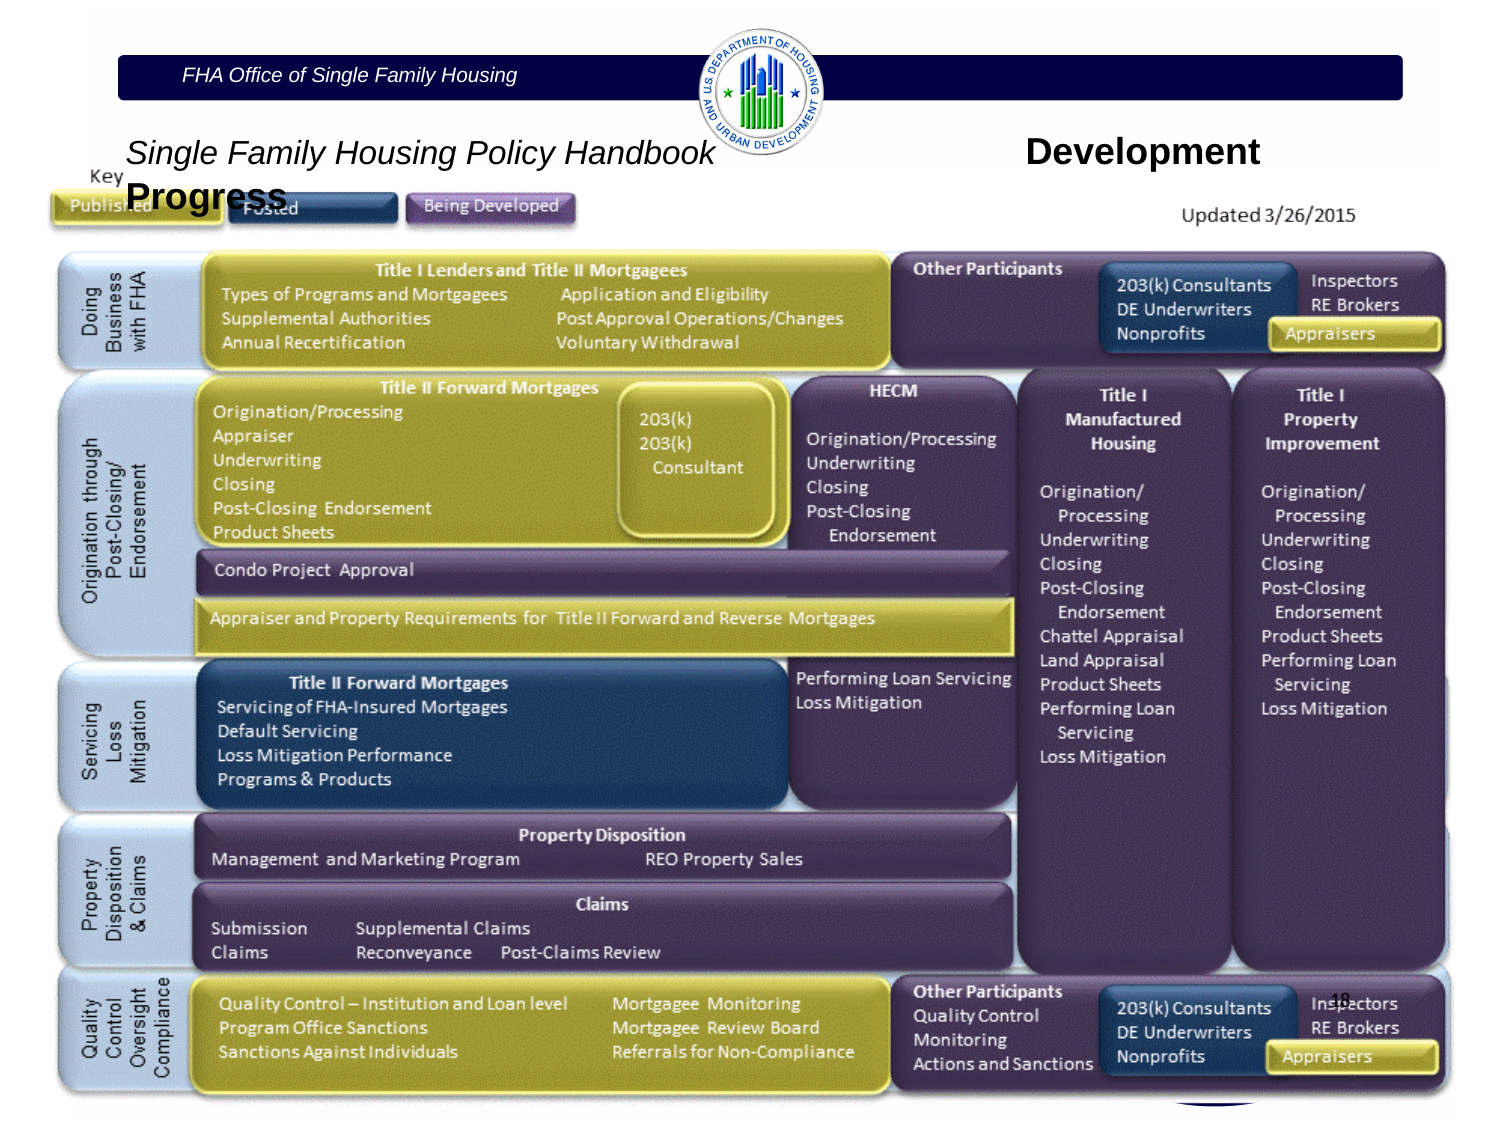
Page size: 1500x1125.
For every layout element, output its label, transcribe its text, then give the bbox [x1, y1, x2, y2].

picture [40, 7, 1468, 1125]
text_box Single Family Housing Policy Handbook Development Progress [110, 120, 1427, 155]
